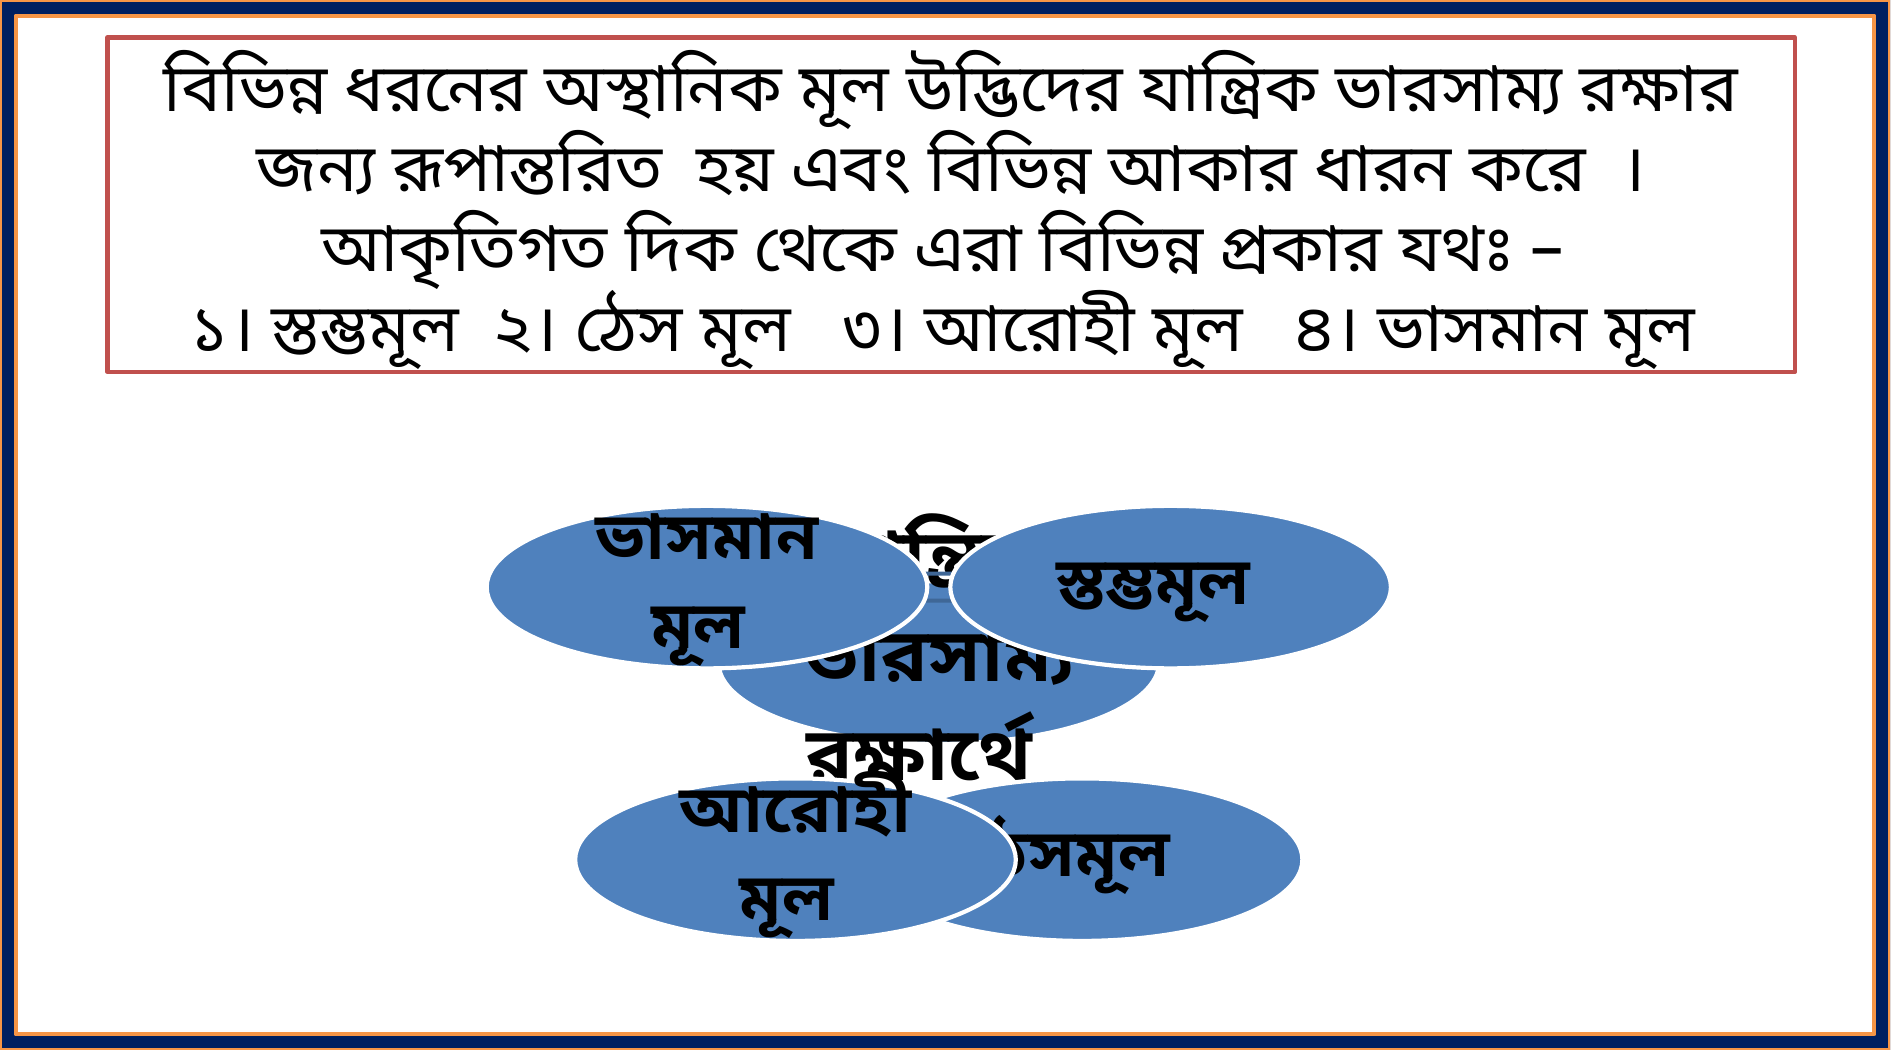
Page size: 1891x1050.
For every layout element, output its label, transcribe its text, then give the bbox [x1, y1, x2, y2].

text_box বিভিন্ন ধরনের অস্থানিক মূল উদ্ভিদের যান্ত্রিক ভারসাম্য রক্ষার জন্য রূপান্তরিত হয় এবং বিভিন্ন আকার ধারন করে । আকৃতিগত দিক থেকে এরা বিভিন্ন প্রকার যথঃ – ১। স্তম্ভমূল ২। ঠেস মূল ৩। আরোহী মূল ৪। ভাসমান মূল [105, 35, 1797, 336]
text_box [0, 0, 1891, 1050]
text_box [57, 337, 1821, 988]
